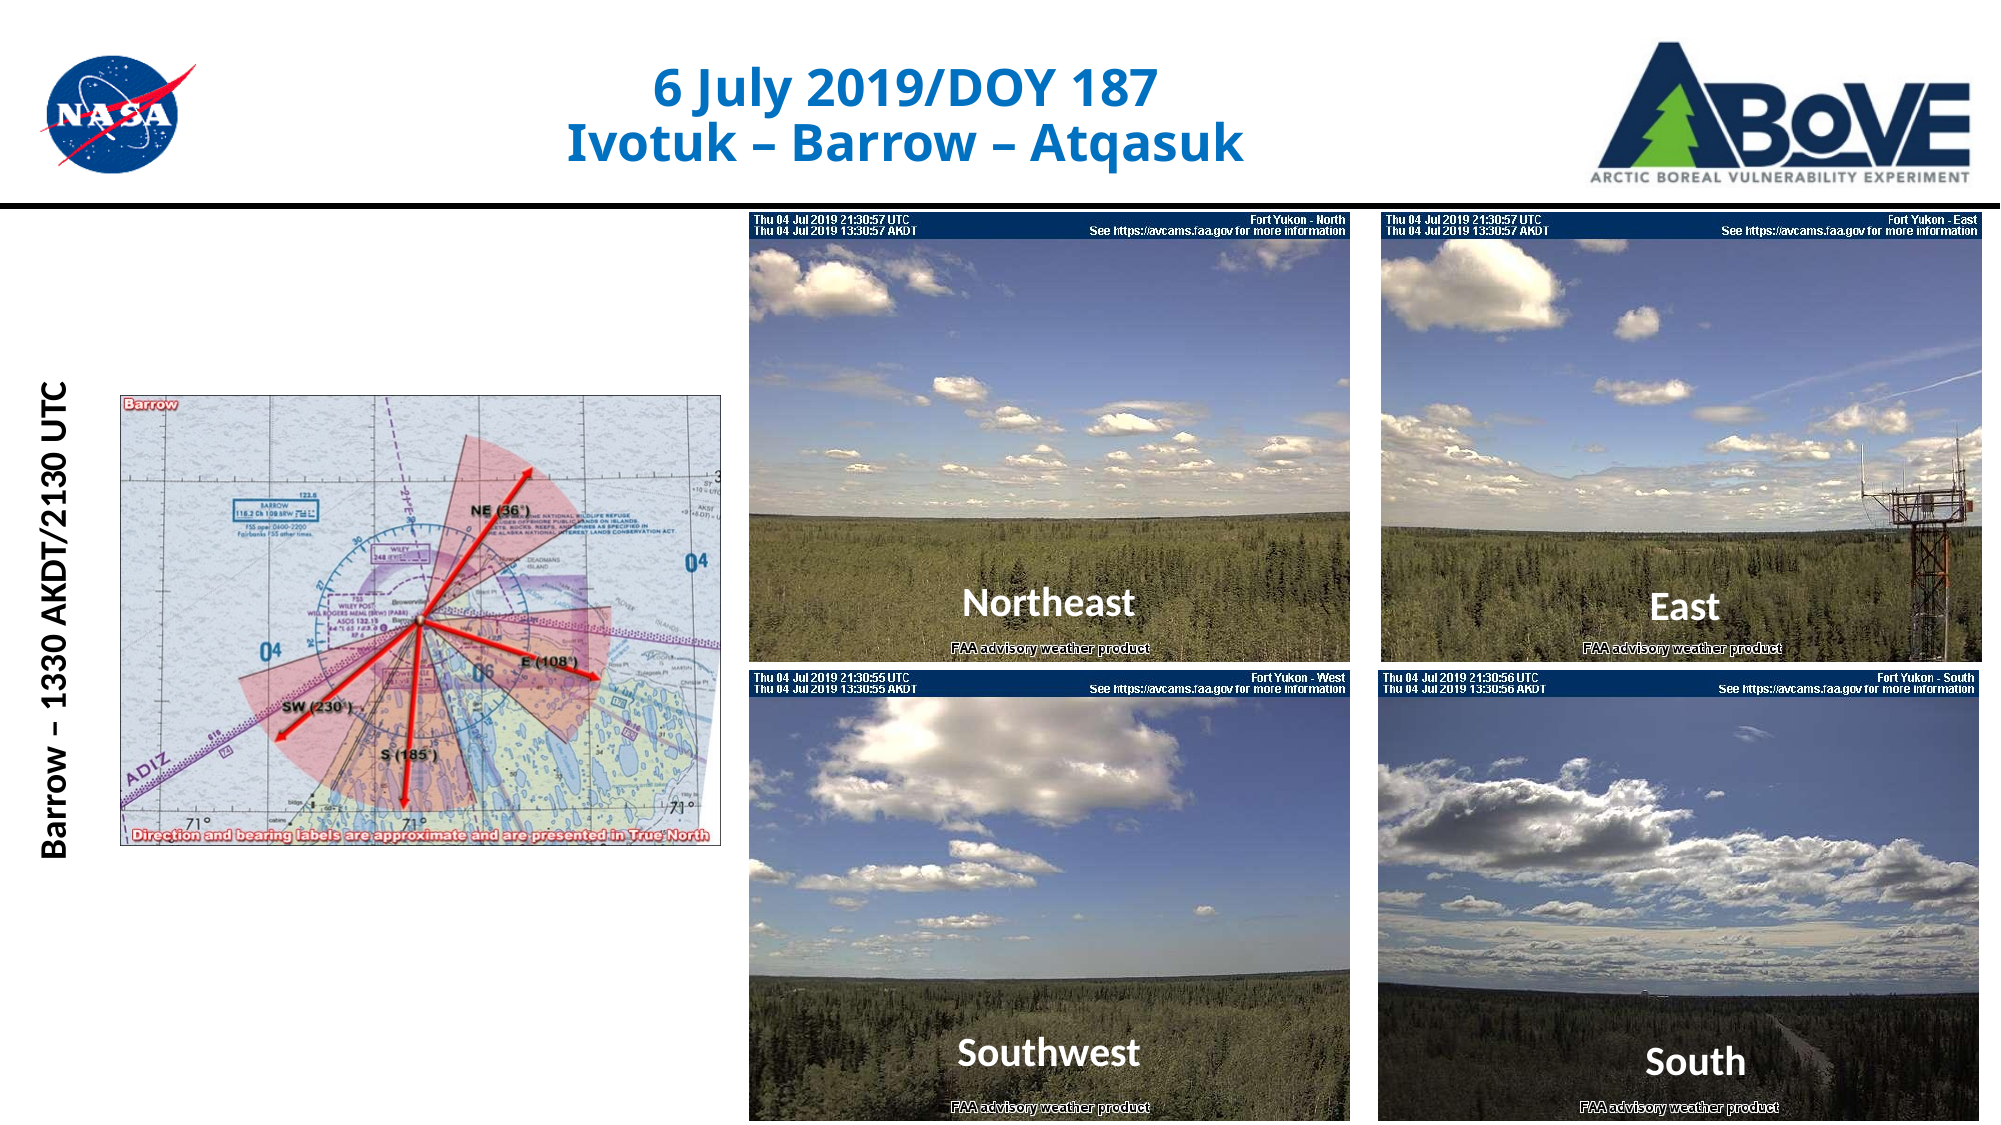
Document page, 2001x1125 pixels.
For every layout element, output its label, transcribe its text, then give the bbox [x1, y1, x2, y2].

picture [1585, 37, 1975, 188]
text_box Barrow – 1330 AKDT/2130 UTC [20, 366, 81, 875]
picture [749, 211, 1350, 662]
picture [749, 670, 1350, 1121]
picture [1378, 670, 1979, 1121]
picture [120, 395, 721, 846]
picture [1380, 211, 1982, 662]
picture [25, 37, 210, 188]
title 6 July 2019/DOY 187 Ivotuk – Barrow – Atqasuk [179, 53, 1635, 182]
